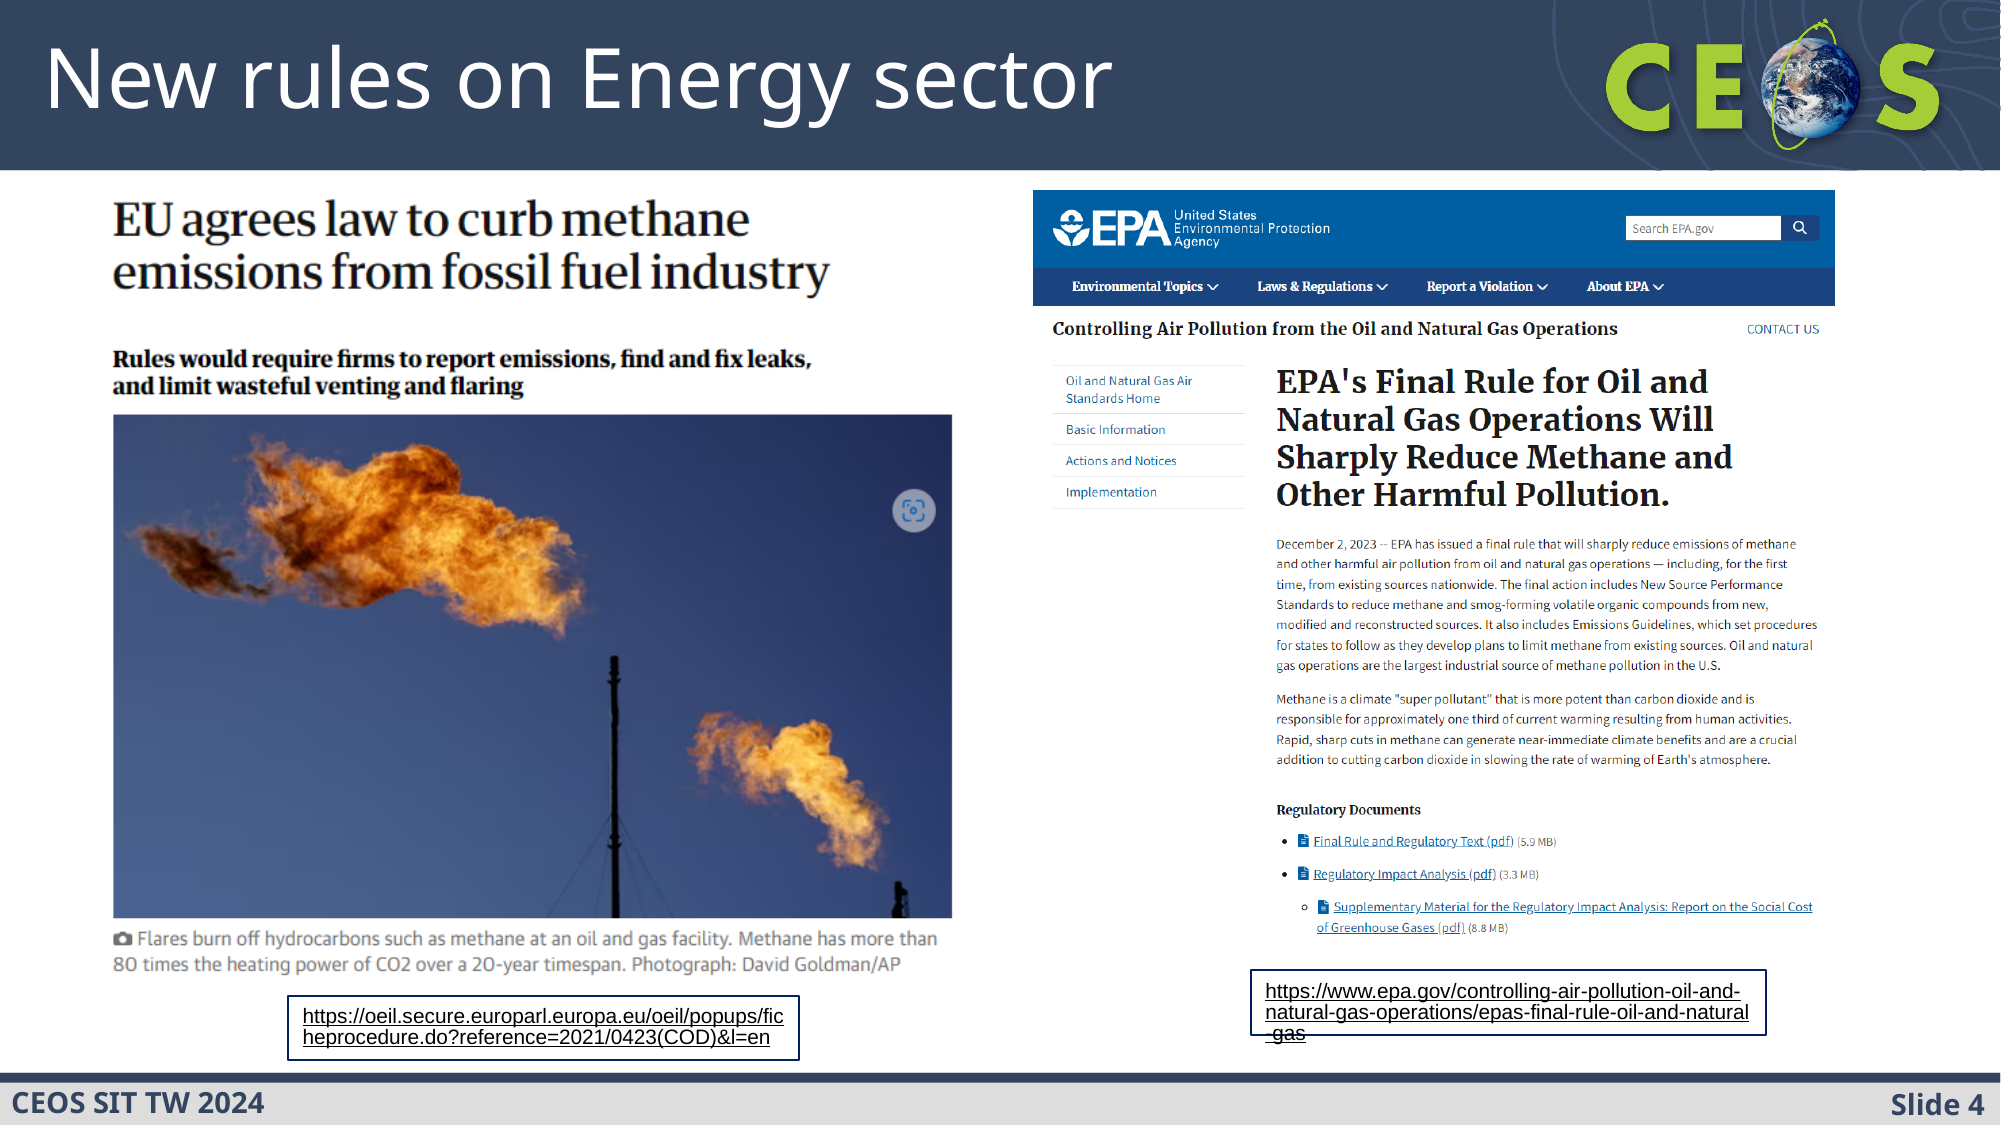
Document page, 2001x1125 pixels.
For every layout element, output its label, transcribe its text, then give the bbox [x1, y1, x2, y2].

text_box https://www.epa.gov/controlling-air-pollution-oil-and-natural-gas-operations/epas-final-rule-oil-and-natural-gas [1250, 970, 1766, 1036]
picture [1606, 18, 1939, 150]
picture [1033, 190, 1835, 938]
picture [100, 190, 987, 982]
text_box https://oeil.secure.europarl.europa.eu/oeil/popups/ficheprocedure.do?reference=2021/0423(COD)&l=en [287, 995, 799, 1061]
title New rules on Energy sector [28, 28, 1569, 157]
